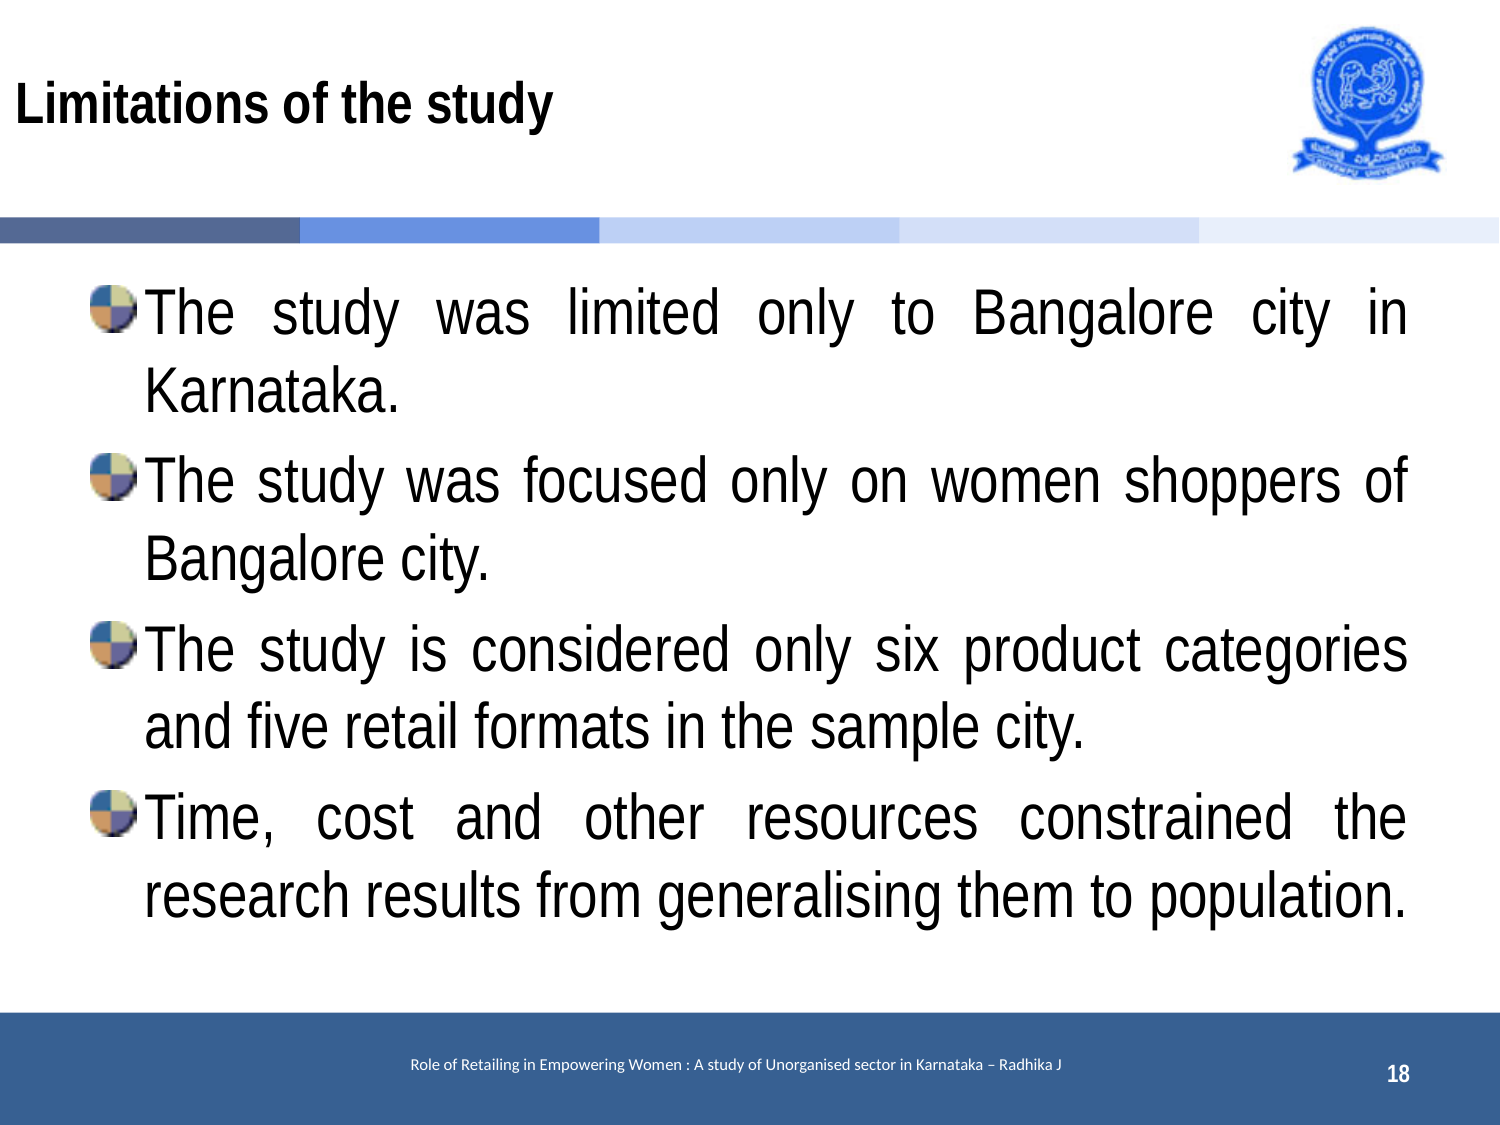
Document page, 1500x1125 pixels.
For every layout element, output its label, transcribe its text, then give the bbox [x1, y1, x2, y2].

picture [90, 453, 137, 501]
picture [90, 790, 137, 837]
picture [1287, 24, 1447, 185]
list The study was limited only to Bangalore city in Karnataka. The study was focused only on women shoppers of Bangalore city. The study is considered only six product categories and five retail formats in the sample city. Time, cost and other resources constrained the research results from generalising them to population. [75, 262, 1425, 1005]
picture [90, 285, 137, 333]
slide_number 18 [1362, 1042, 1425, 1103]
picture [90, 621, 137, 669]
title Limitations of the study [0, 0, 1263, 200]
